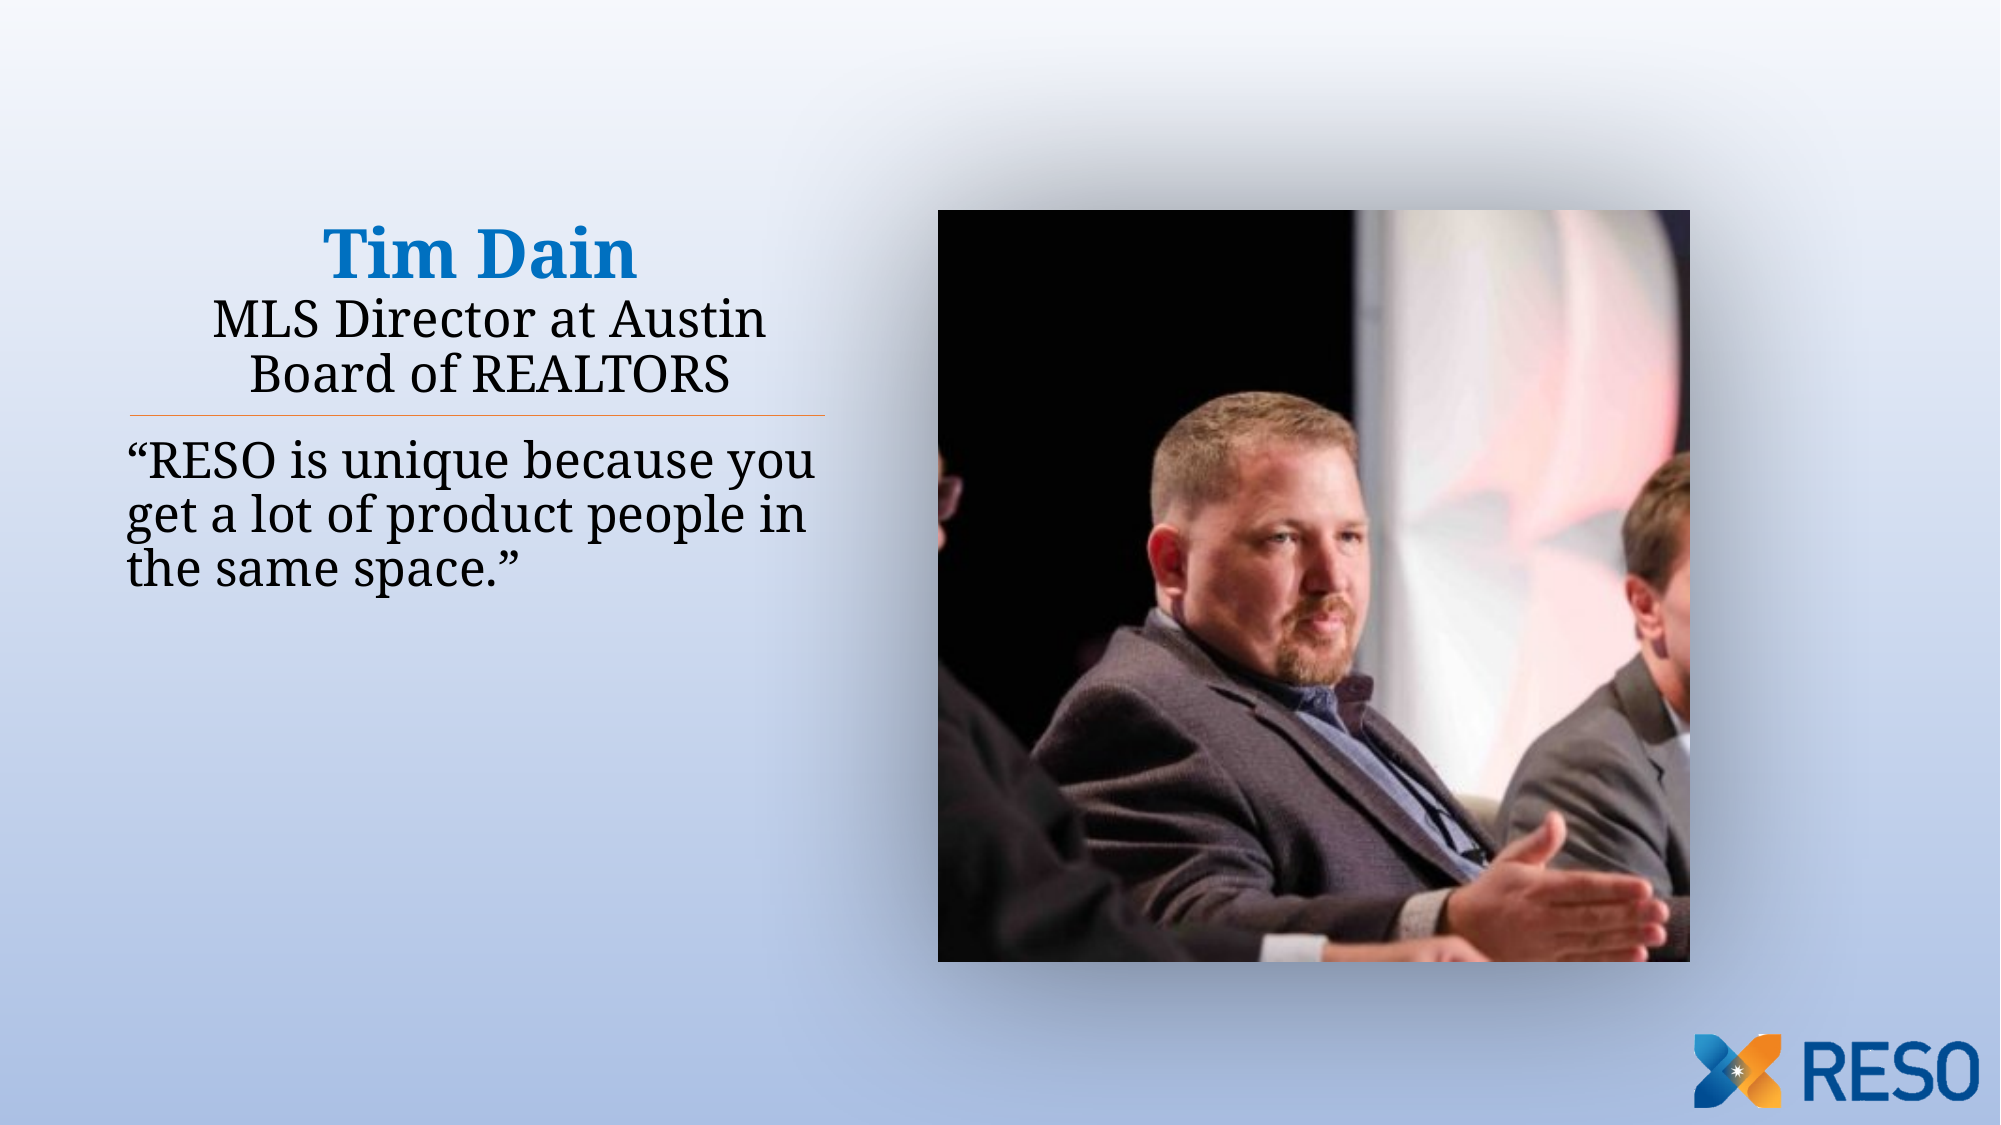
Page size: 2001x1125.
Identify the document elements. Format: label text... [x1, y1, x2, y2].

picture [1694, 1034, 1982, 1108]
title Tim Dain MLS Director at Austin Board of REALTORS [167, 210, 813, 412]
list “RESO is unique because you get a lot of product people in the same space.” [111, 428, 870, 910]
picture [938, 210, 1690, 962]
